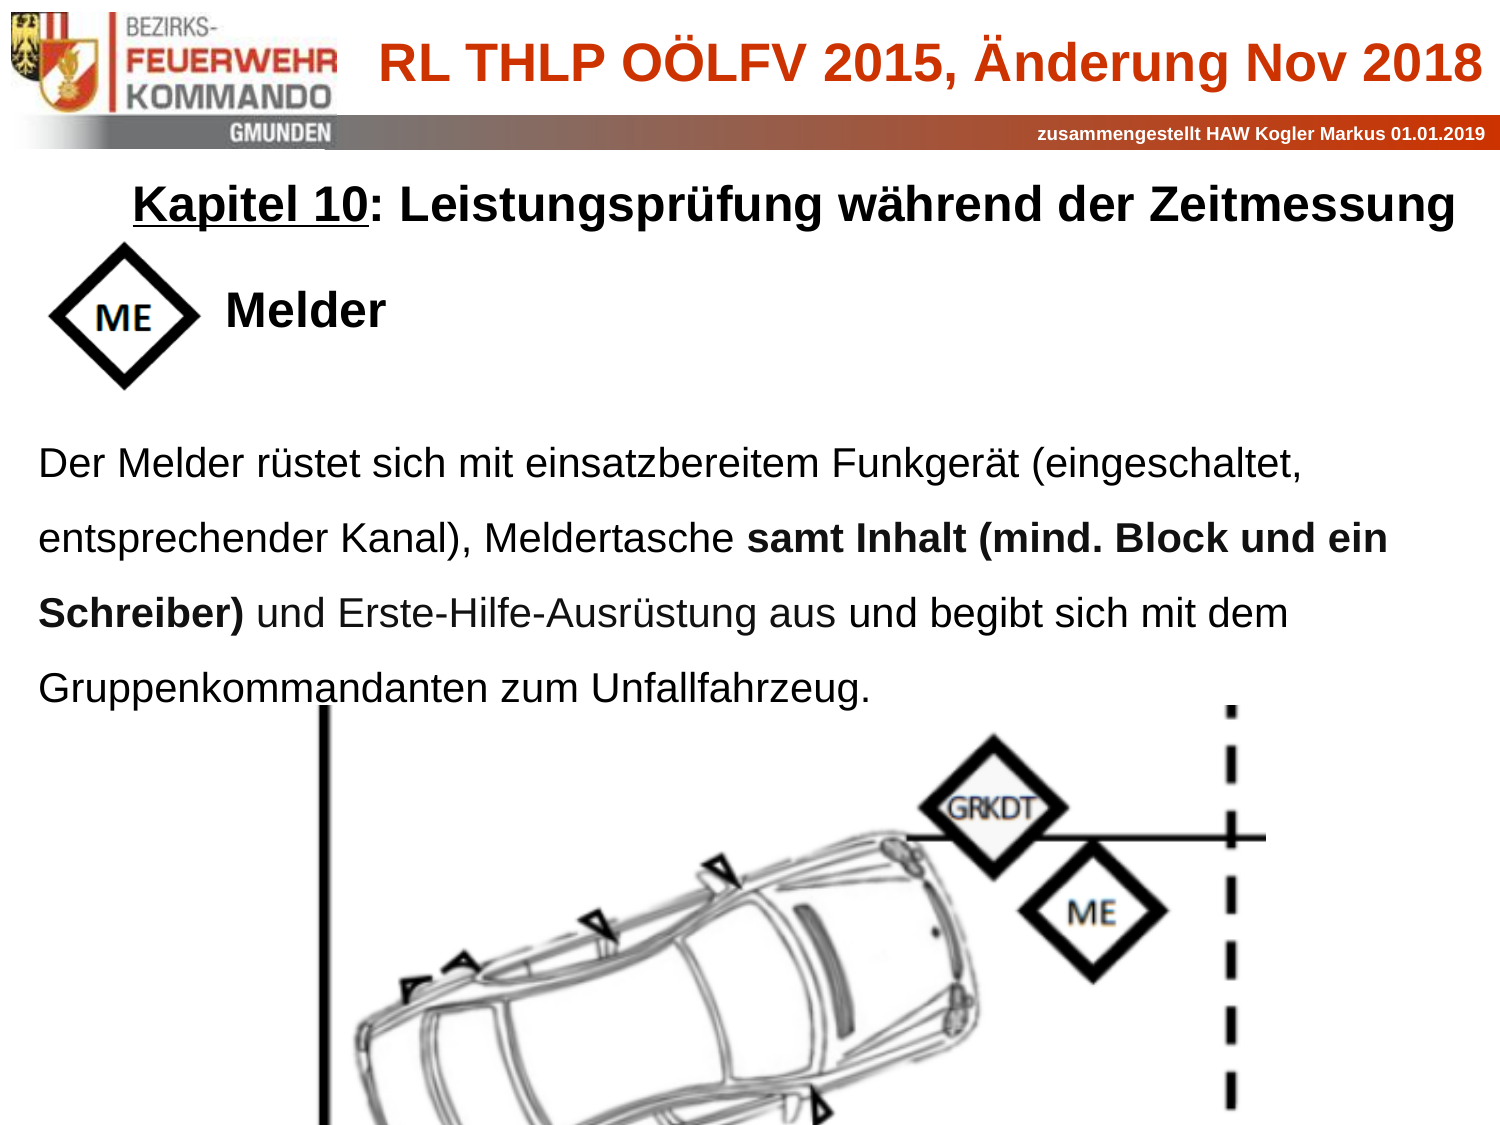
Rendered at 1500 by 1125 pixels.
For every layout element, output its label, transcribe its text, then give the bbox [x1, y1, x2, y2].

text_box Kapitel 10: Leistungsprüfung während der Zeitmessung [117, 164, 1500, 239]
picture [11, 12, 337, 149]
text_box Melder [221, 269, 1500, 345]
text_box Der Melder rüstet sich mit einsatzbereitem Funkgerät (eingeschaltet, entsprechender Kanal), Meldertasche samt Inhalt (mind. Block und ein Schreiber) und Erste-Hilfe-Ausrüstung aus und begibt sich mit dem Gruppenkommandanten zum Unfallfahrzeug. [23, 403, 1500, 719]
picture [34, 234, 216, 398]
picture [292, 705, 1266, 1125]
